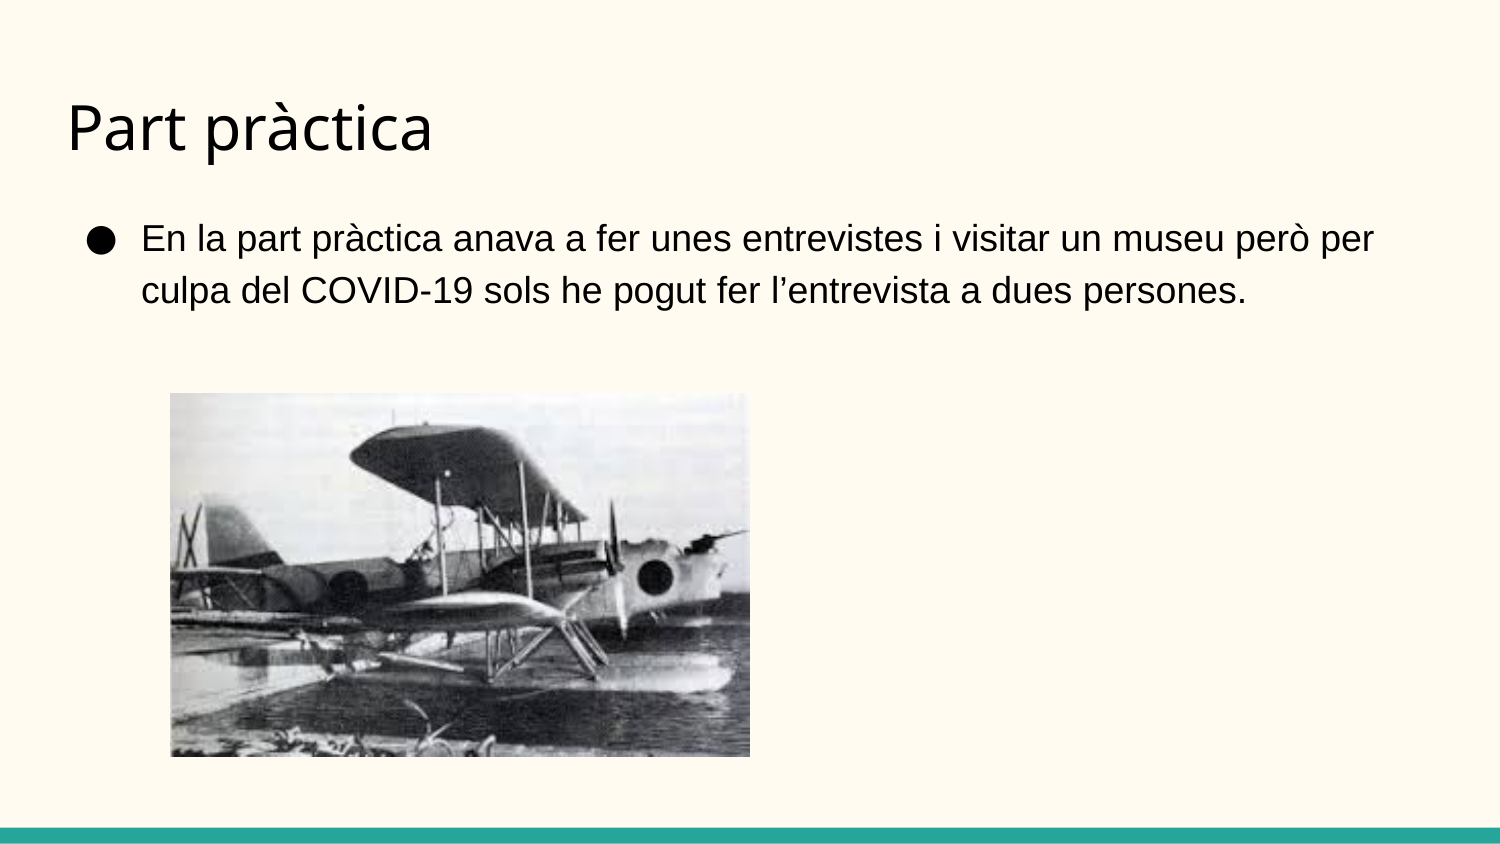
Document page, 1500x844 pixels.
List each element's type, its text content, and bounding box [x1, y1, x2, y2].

title Part pràctica [51, 72, 1449, 174]
list En la part pràctica anava a fer unes entrevistes i visitar un museu però per culpa del COVID-19 sols he pogut fer l’entrevista a dues persones. [51, 192, 1449, 358]
picture [170, 392, 751, 757]
